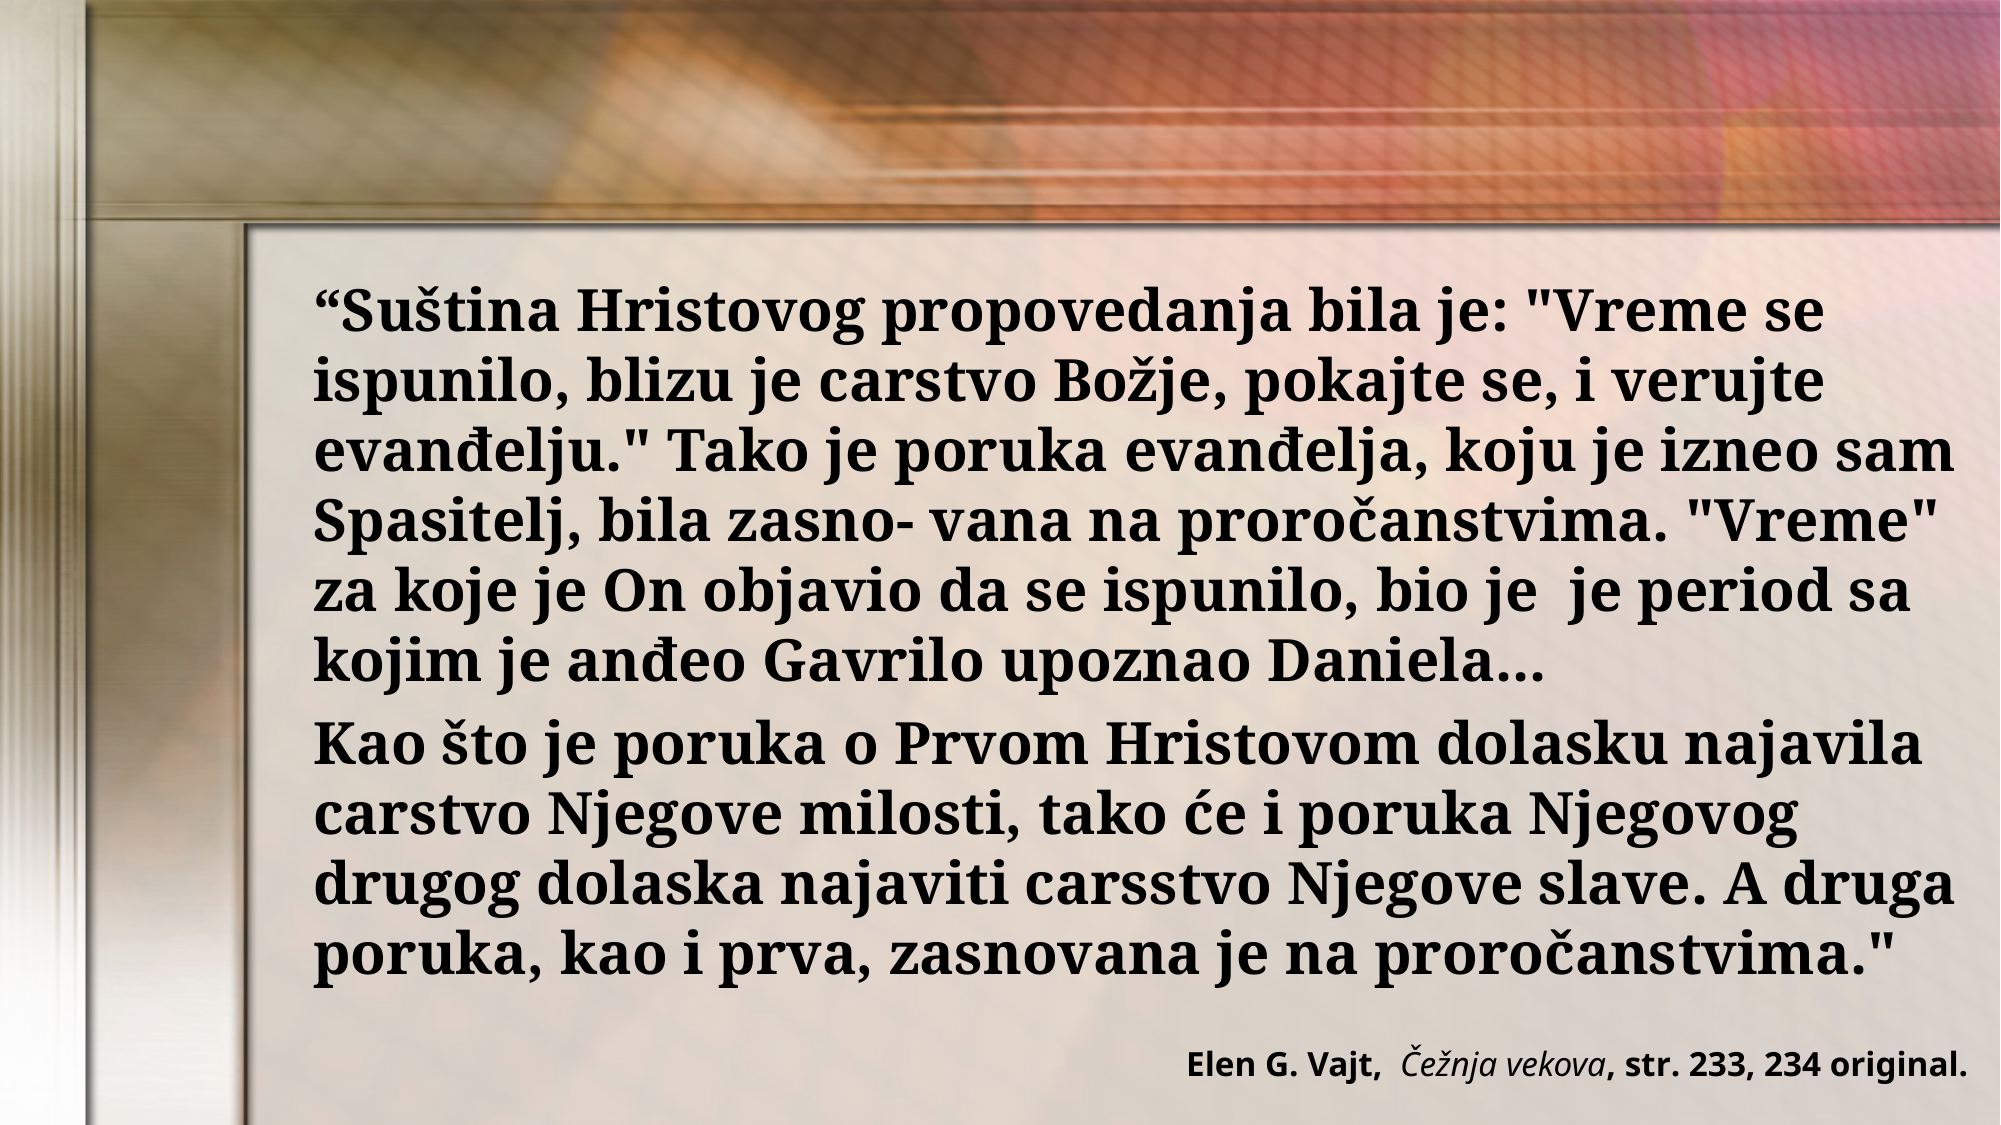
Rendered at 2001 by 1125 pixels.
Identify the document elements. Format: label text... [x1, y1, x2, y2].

text_box Elen G. Vajt, Čežnja vekova, str. 233, 234 original. [1171, 1036, 1984, 1091]
text_box “Suština Hristovog propovedanja bila je: "Vreme se ispunilo, blizu je carstvo Božje, pokajte se, i verujte evanđelju." Tako je poruka evanđelja, koju je izneo sam Spasitelj, bila zasno- vana na proročanstvima. "Vreme" za koje je On objavio da se ispunilo, bio je je period sa kojim je anđeo Gavrilo upoznao Daniela... Kao što je poruka o Prvom Hristovom dolasku najavila carstvo Njegove milosti, tako će i poruka Njegovog drugog dolaska najaviti carsstvo Njegove slave. A druga poruka, kao i prva, zasnovana je na proročanstvima." [298, 266, 1981, 994]
